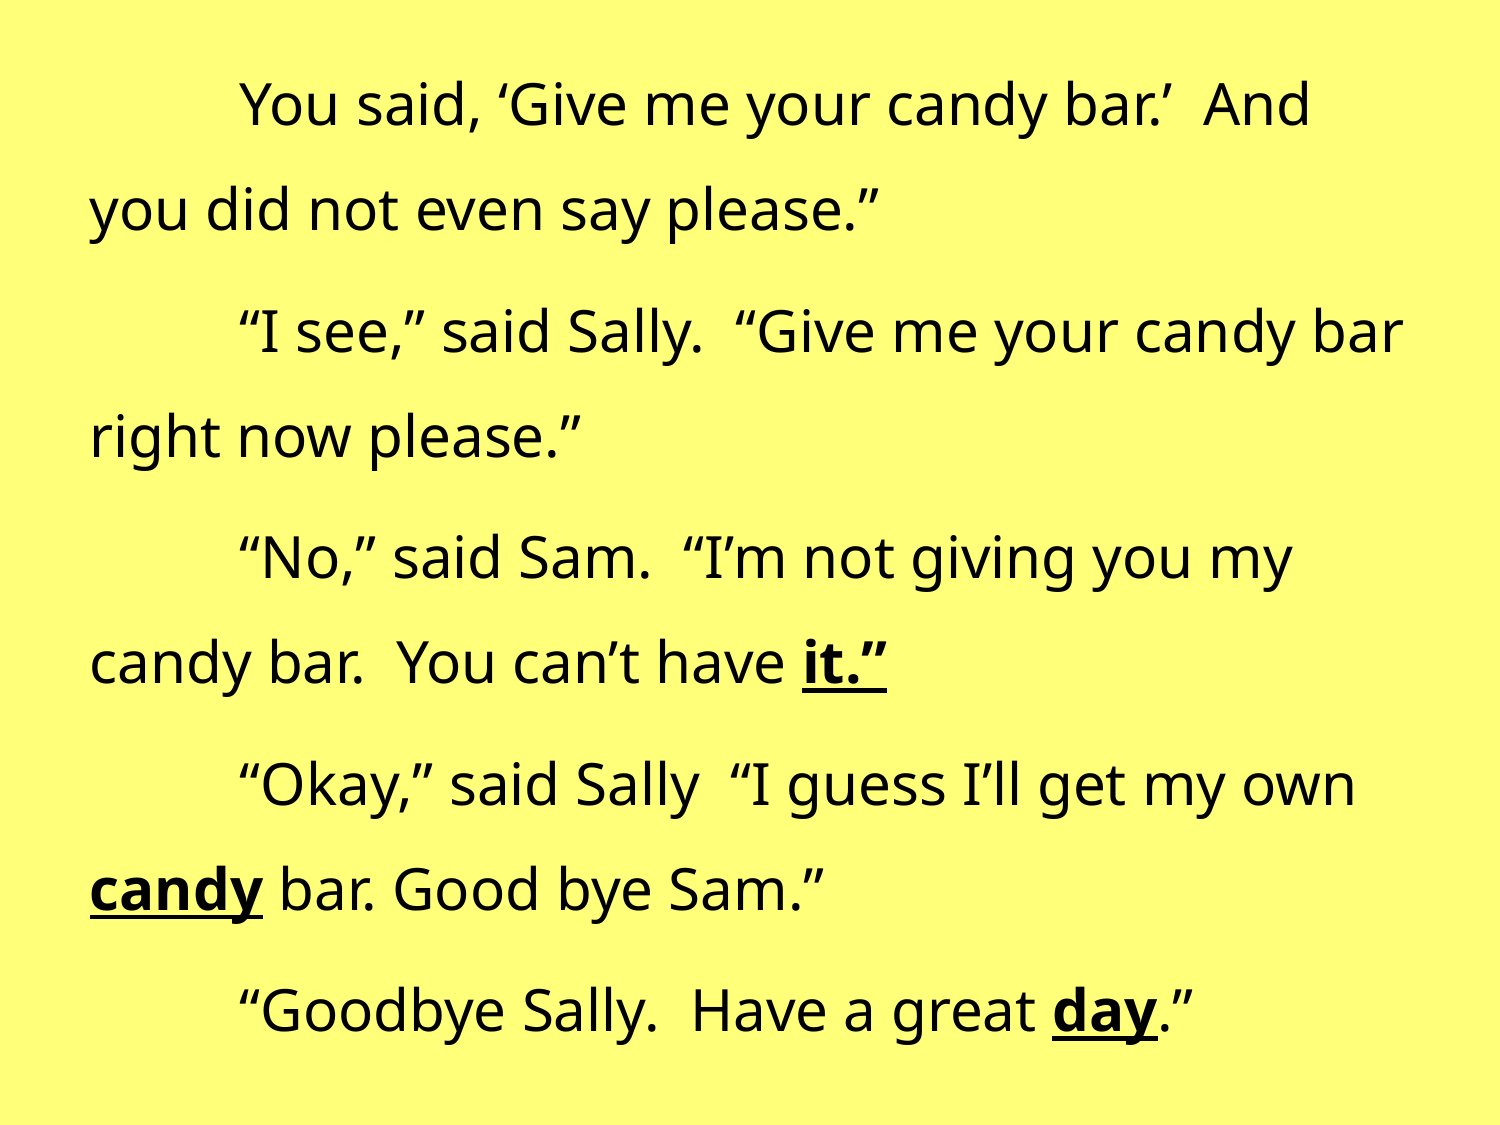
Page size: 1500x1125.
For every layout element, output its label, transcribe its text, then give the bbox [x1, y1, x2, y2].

list You said, ‘Give me your candy bar.’ And you did not even say please.” “I see,” said Sally. “Give me your candy bar right now please.” “No,” said Sam. “I’m not giving you my candy bar. You can’t have it.” “Okay,” said Sally “I guess I’ll get my own candy bar. Good bye Sam.” “Goodbye Sally. Have a great day.” [75, 24, 1425, 1088]
